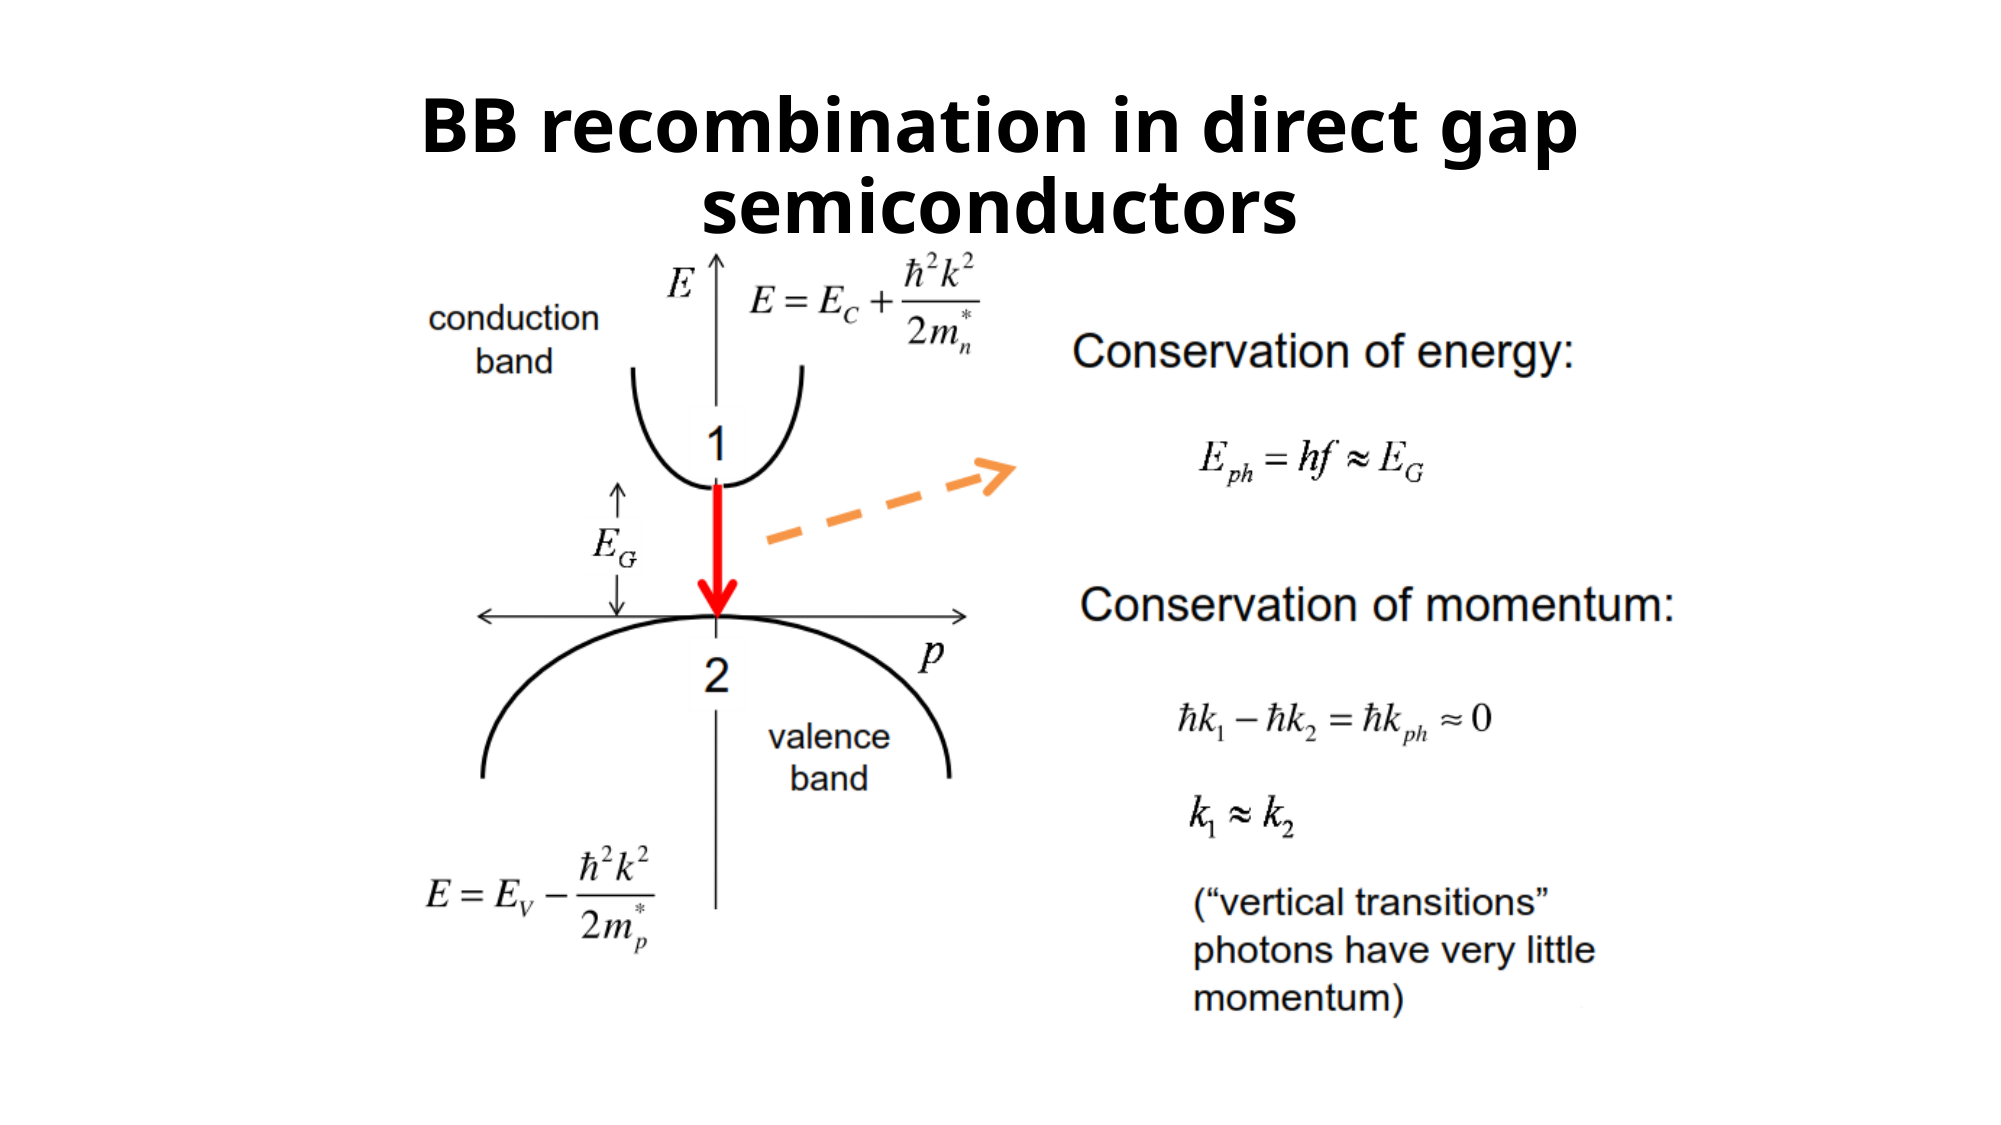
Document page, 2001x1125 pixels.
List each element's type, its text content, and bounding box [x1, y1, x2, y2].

picture [346, 236, 1694, 1050]
title BB recombination in direct gap semiconductors [137, 59, 1863, 278]
